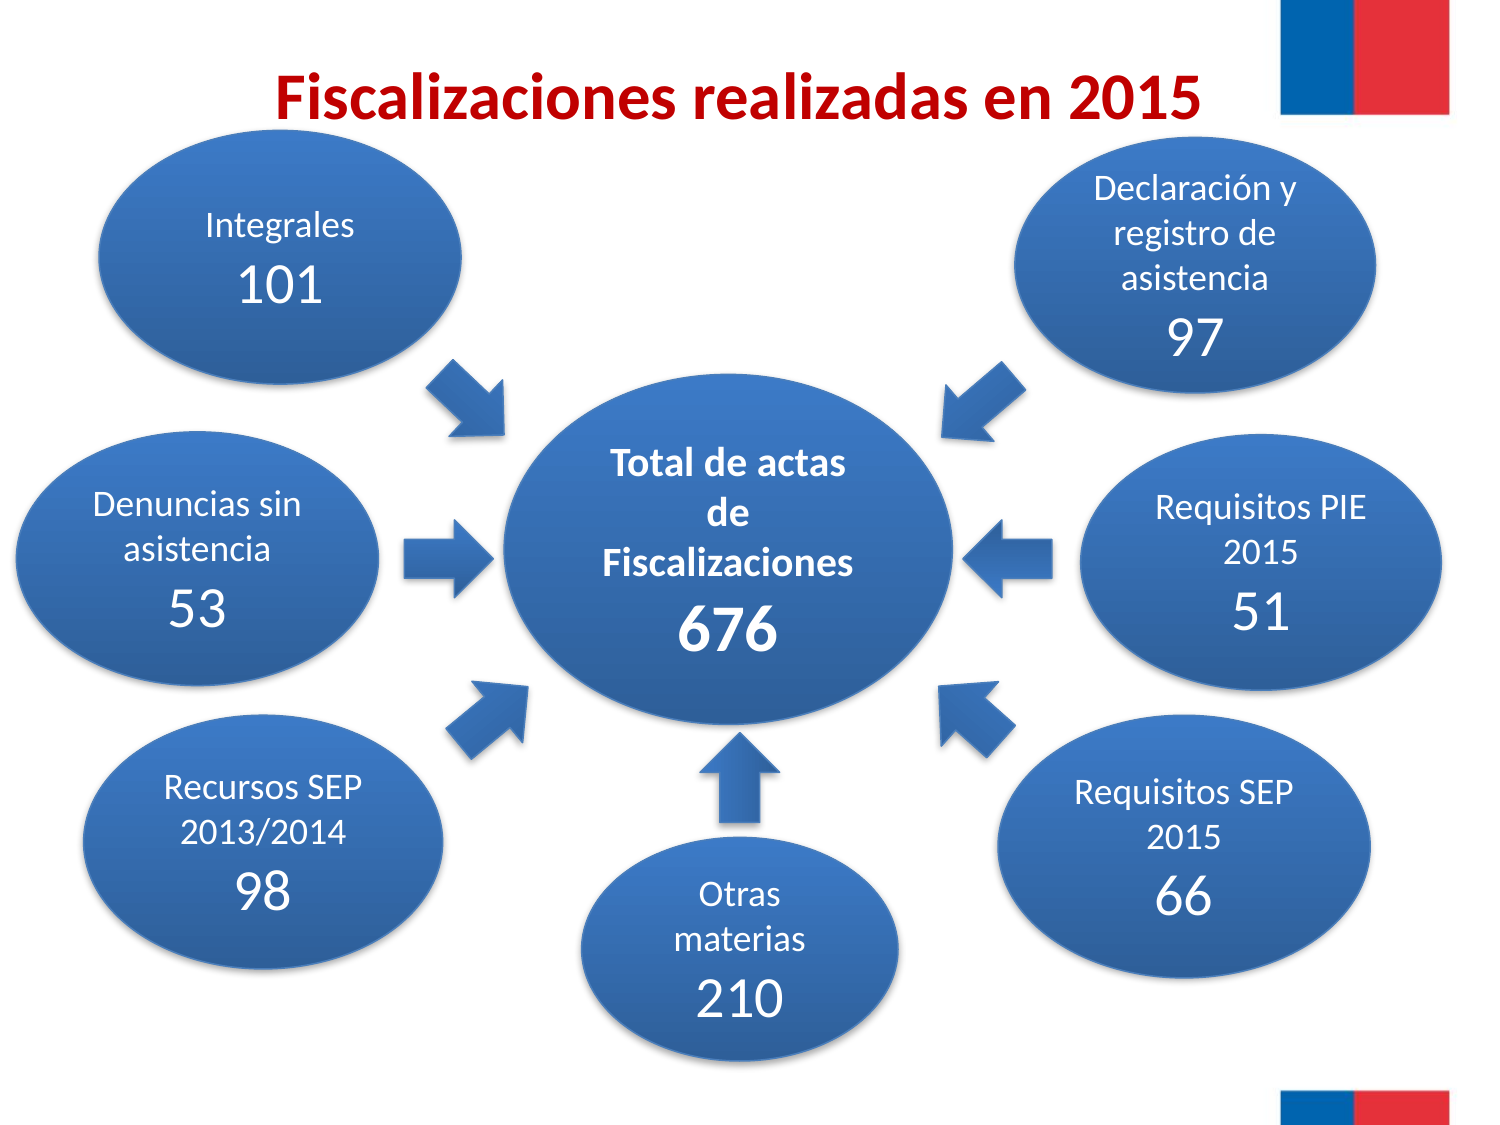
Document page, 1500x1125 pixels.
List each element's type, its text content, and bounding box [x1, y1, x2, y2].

picture [0, 0, 1500, 1125]
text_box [16, 130, 1442, 1062]
text_box Fiscalizaciones realizadas en 2015 [60, 29, 1420, 128]
